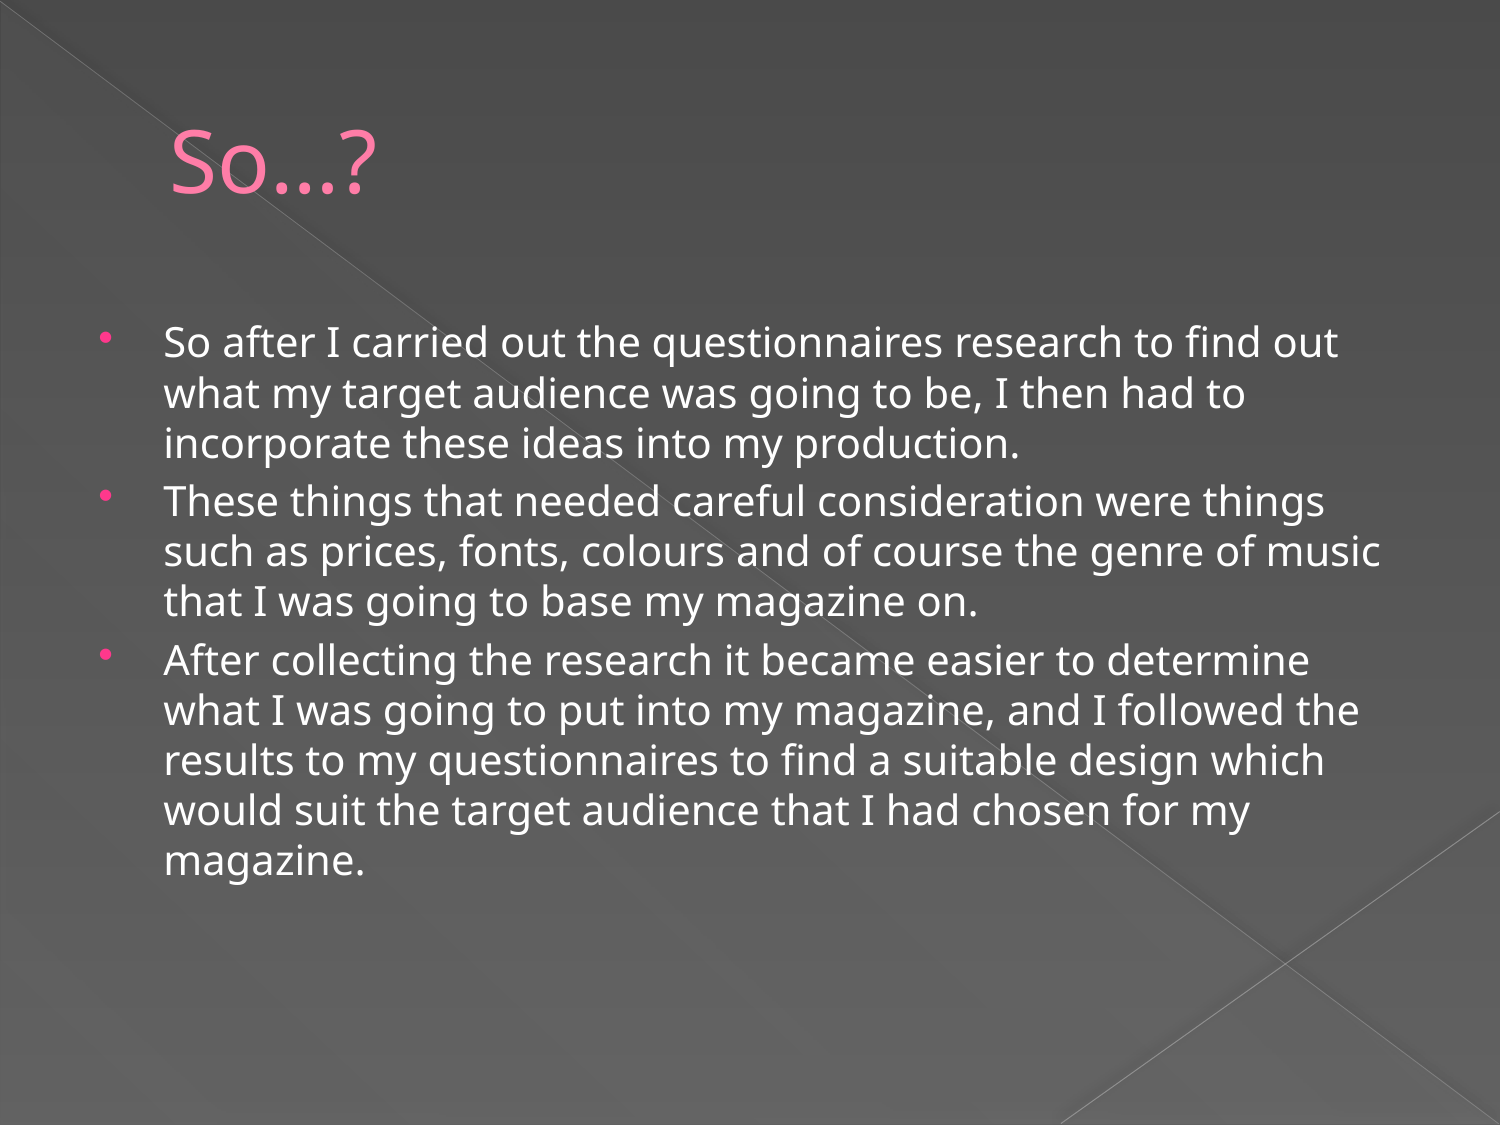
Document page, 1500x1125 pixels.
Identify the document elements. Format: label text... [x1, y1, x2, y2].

title So…? [75, 43, 1425, 274]
list So after I carried out the questionnaires research to find out what my target audience was going to be, I then had to incorporate these ideas into my production. These things that needed careful consideration were things such as prices, fonts, colours and of course the genre of music that I was going to base my magazine on. After collecting the research it became easier to determine what I was going to put into my magazine, and I followed the results to my questionnaires to find a suitable design which would suit the target audience that I had chosen for my magazine. [75, 308, 1425, 1059]
